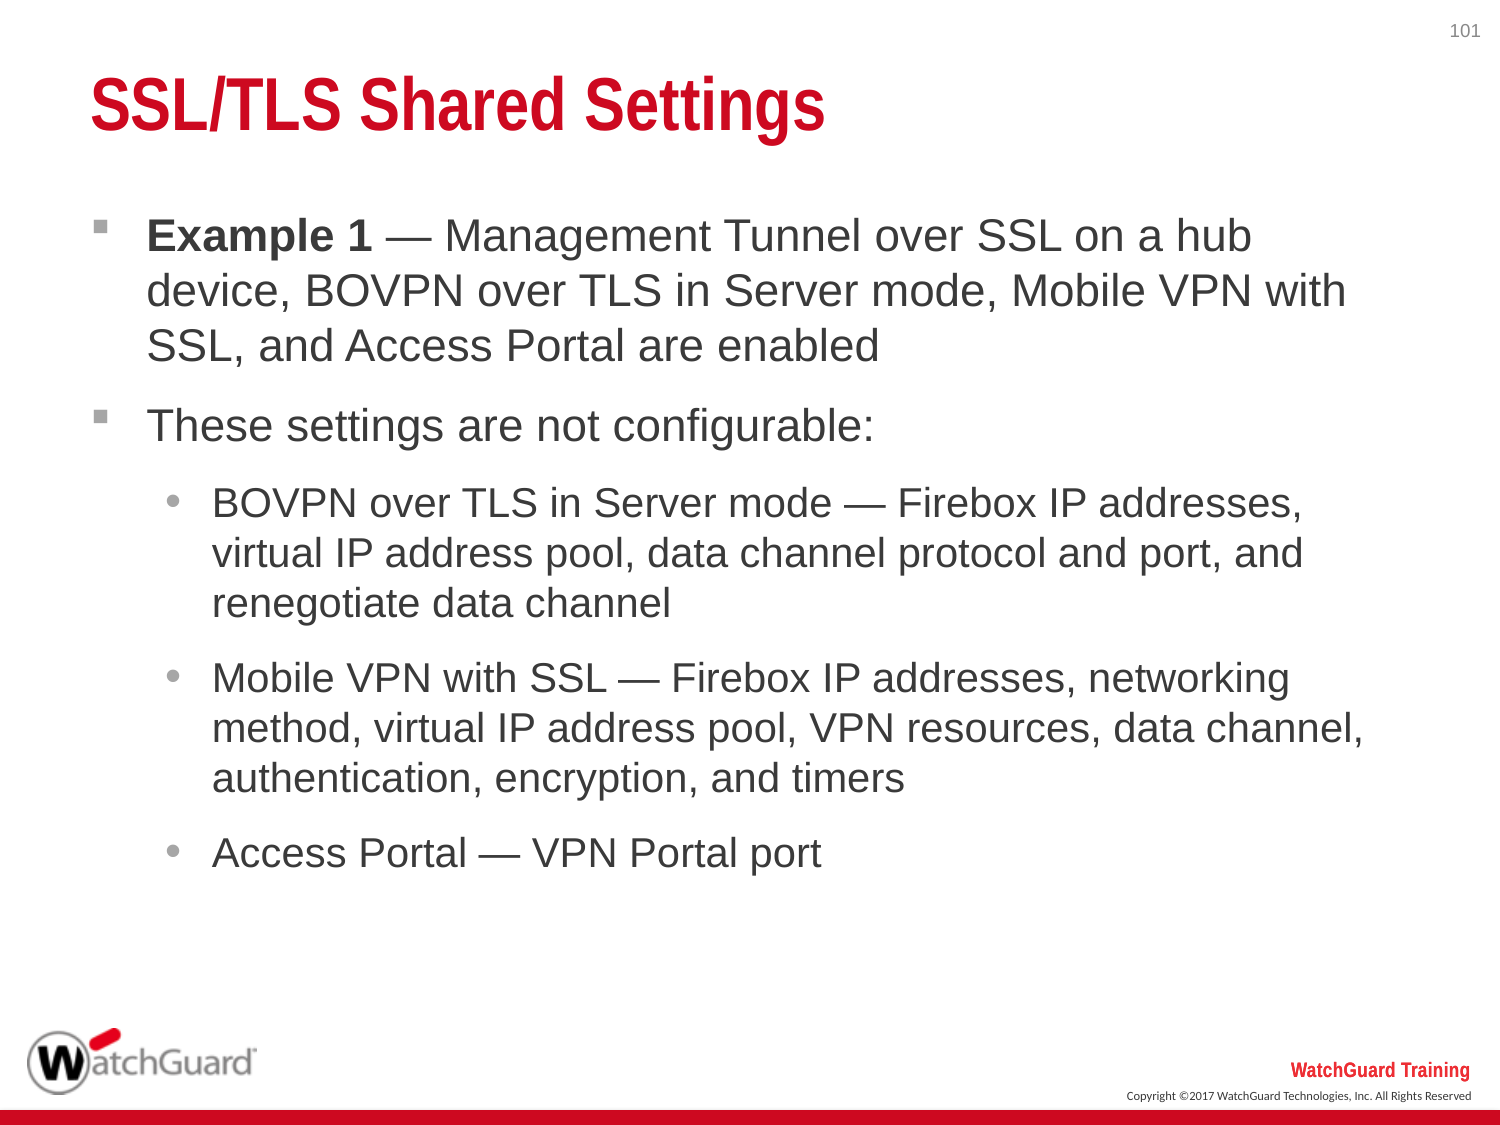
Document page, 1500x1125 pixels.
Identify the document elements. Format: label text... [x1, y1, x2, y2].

list Example 1 — Management Tunnel over SSL on a hub device, BOVPN over TLS in Server mode, Mobile VPN with SSL, and Access Portal are enabled These settings are not configurable: BOVPN over TLS in Server mode — Firebox IP addresses, virtual IP address pool, data channel protocol and port, and renegotiate data channel Mobile VPN with SSL — Firebox IP addresses, networking method, virtual IP address pool, VPN resources, data channel, authentication, encryption, and timers Access Portal — VPN Portal port [75, 198, 1425, 1005]
picture [27, 1028, 257, 1095]
slide_number 101 [1398, 3, 1497, 57]
title SSL/TLS Shared Settings [75, 45, 1425, 156]
